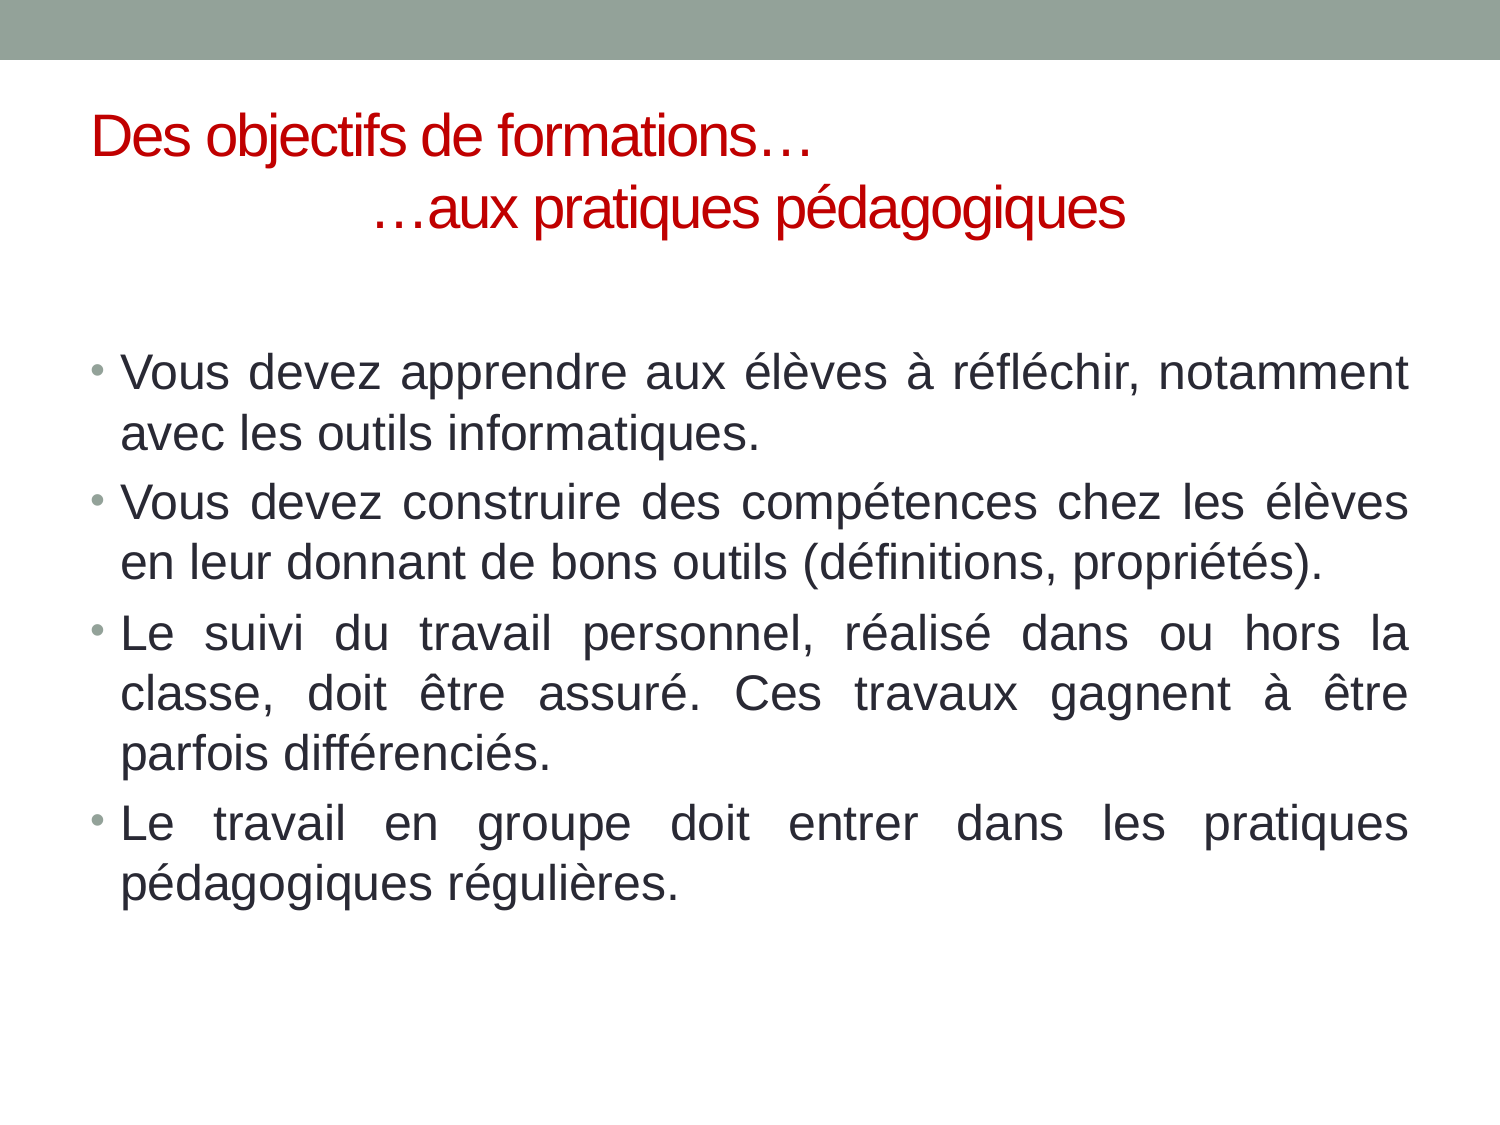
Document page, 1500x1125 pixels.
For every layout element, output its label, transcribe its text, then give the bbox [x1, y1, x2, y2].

title Des objectifs de formations… …aux pratiques pédagogiques [75, 87, 1425, 250]
list Vous devez apprendre aux élèves à réfléchir, notamment avec les outils informatiques. Vous devez construire des compétences chez les élèves en leur donnant de bons outils (définitions, propriétés). Le suivi du travail personnel, réalisé dans ou hors la classe, doit être assuré. Ces travaux gagnent à être parfois différenciés. Le travail en groupe doit entrer dans les pratiques pédagogiques régulières. [75, 262, 1425, 1063]
